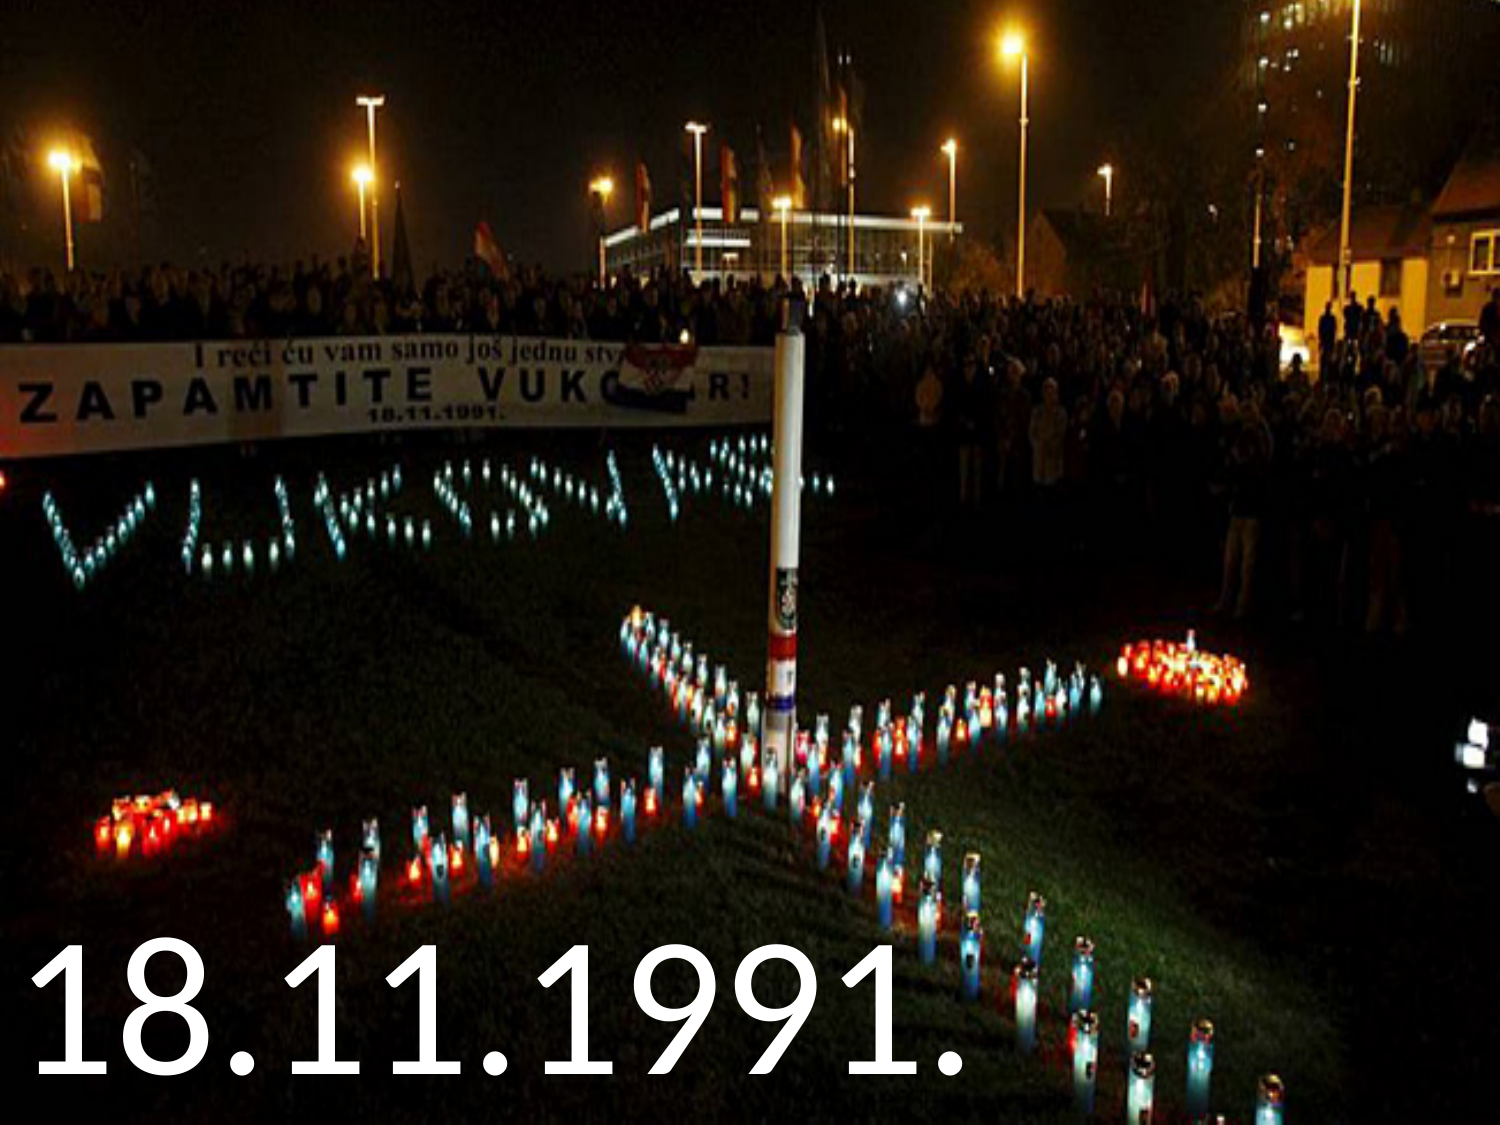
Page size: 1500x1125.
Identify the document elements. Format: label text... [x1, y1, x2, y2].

picture [0, 0, 1500, 1125]
text_box 18.11.1991. [0, 867, 1312, 1123]
